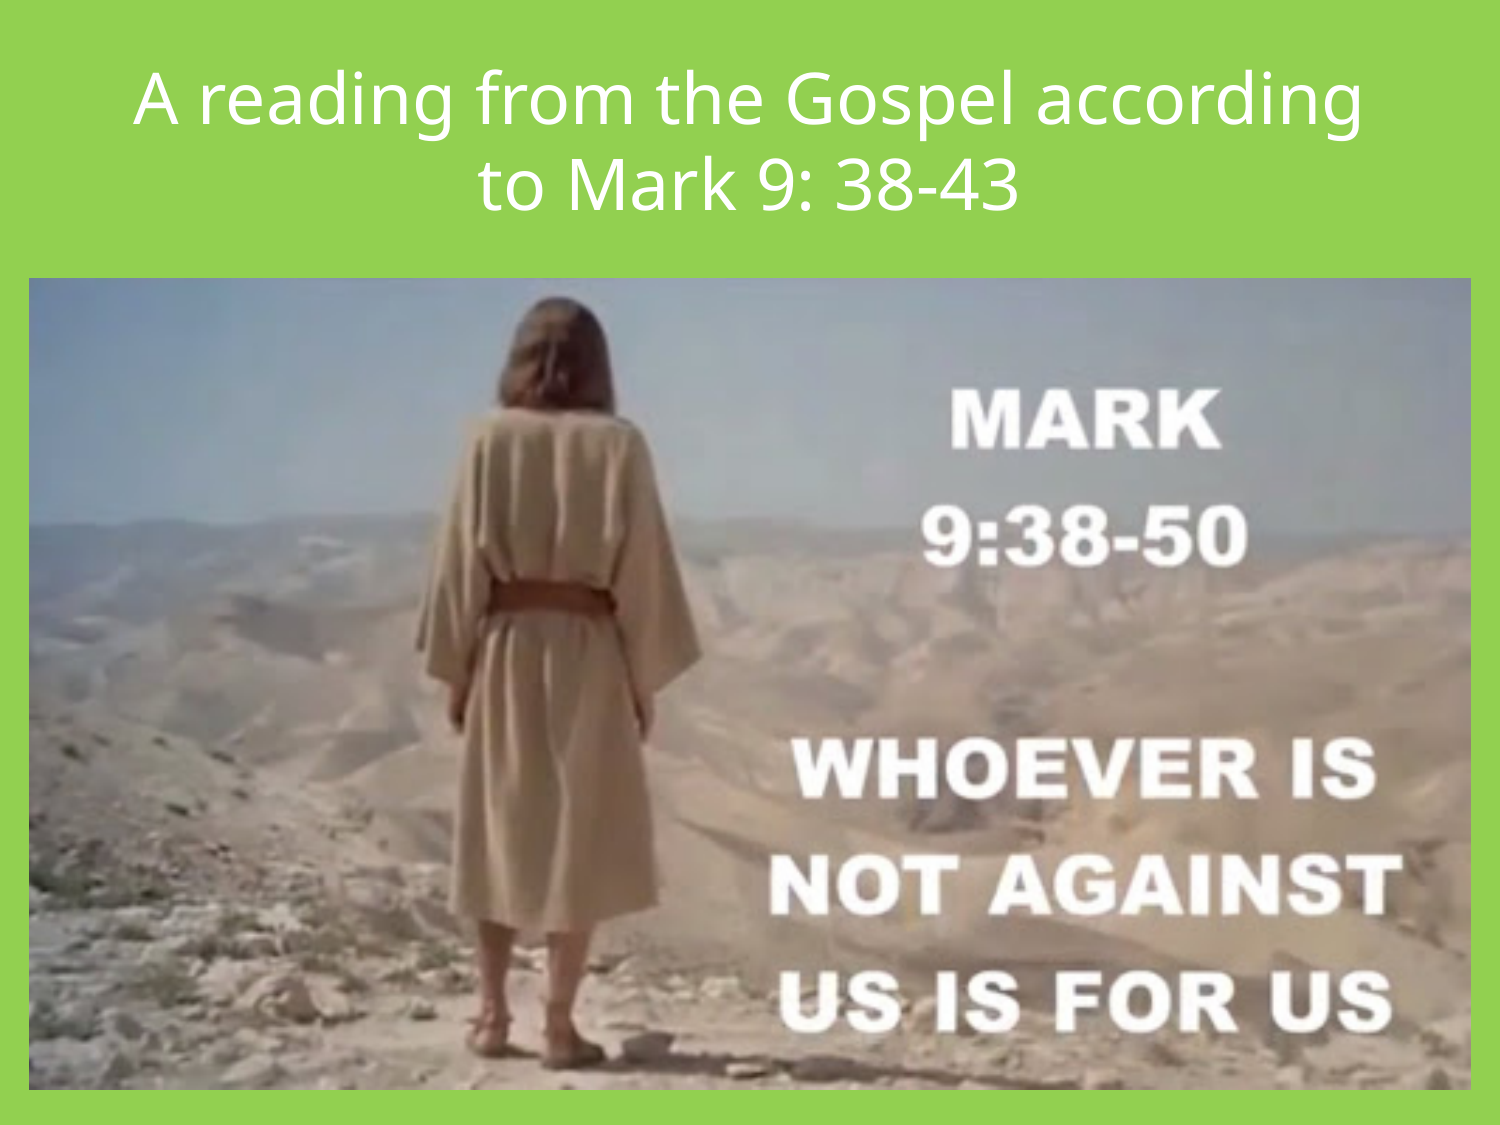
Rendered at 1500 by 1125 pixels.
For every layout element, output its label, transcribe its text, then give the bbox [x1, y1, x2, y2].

title A reading from the Gospel according to Mark 9: 38-43 [75, 45, 1425, 233]
picture [29, 278, 1471, 1090]
